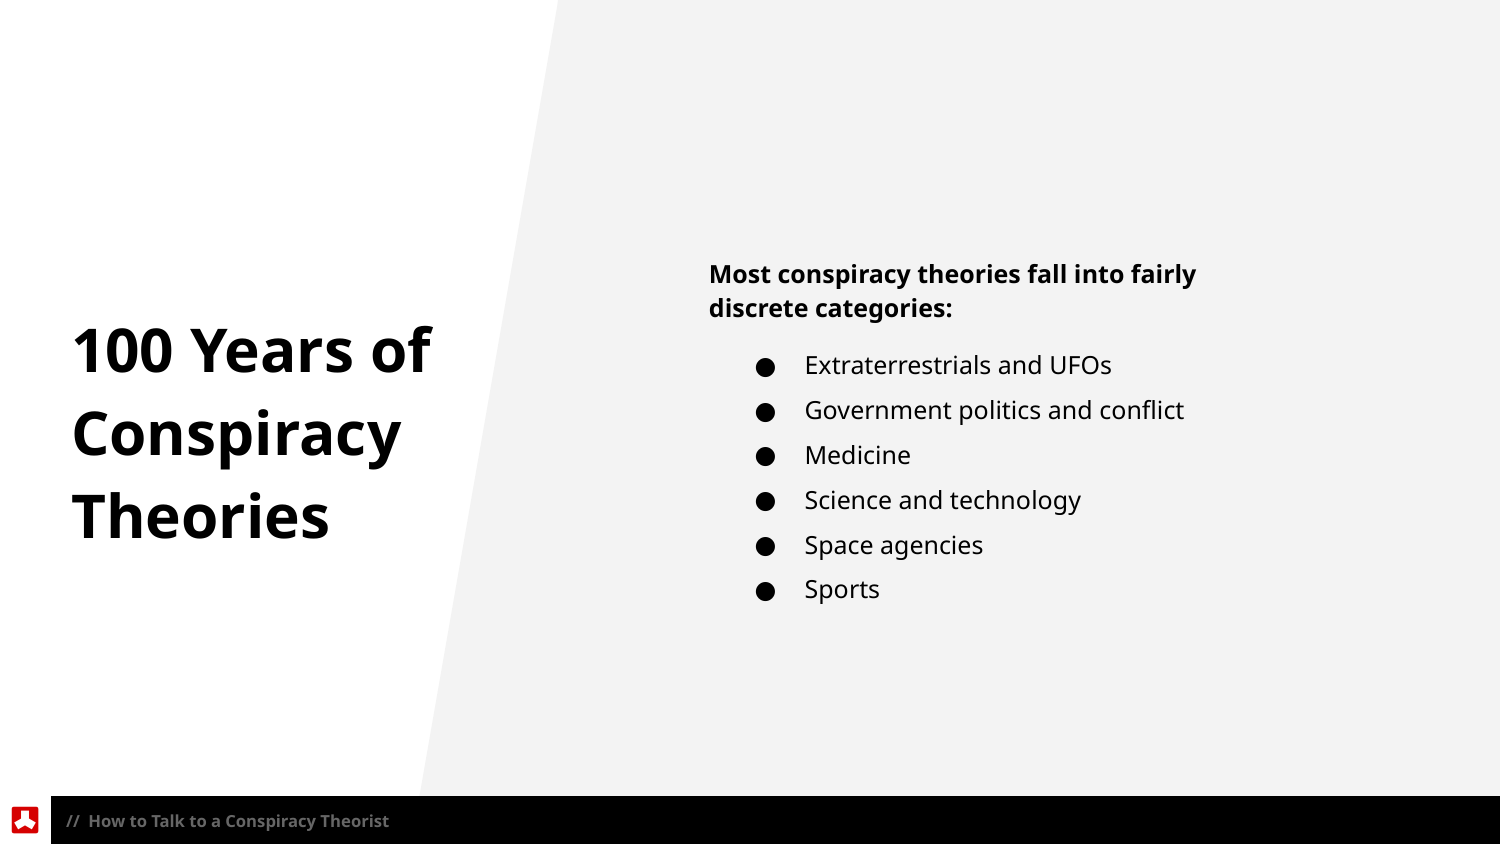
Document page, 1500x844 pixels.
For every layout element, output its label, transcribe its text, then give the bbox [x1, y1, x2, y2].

picture [10, 805, 40, 835]
text_box Most conspiracy theories fall into fairly discrete categories: [693, 238, 1217, 318]
text_box 100 Years of Conspiracy Theories [56, 285, 549, 566]
text_box Extraterrestrials and UFOs Government politics and conflict Medicine Science and technology Space agencies Sports [714, 319, 1300, 605]
